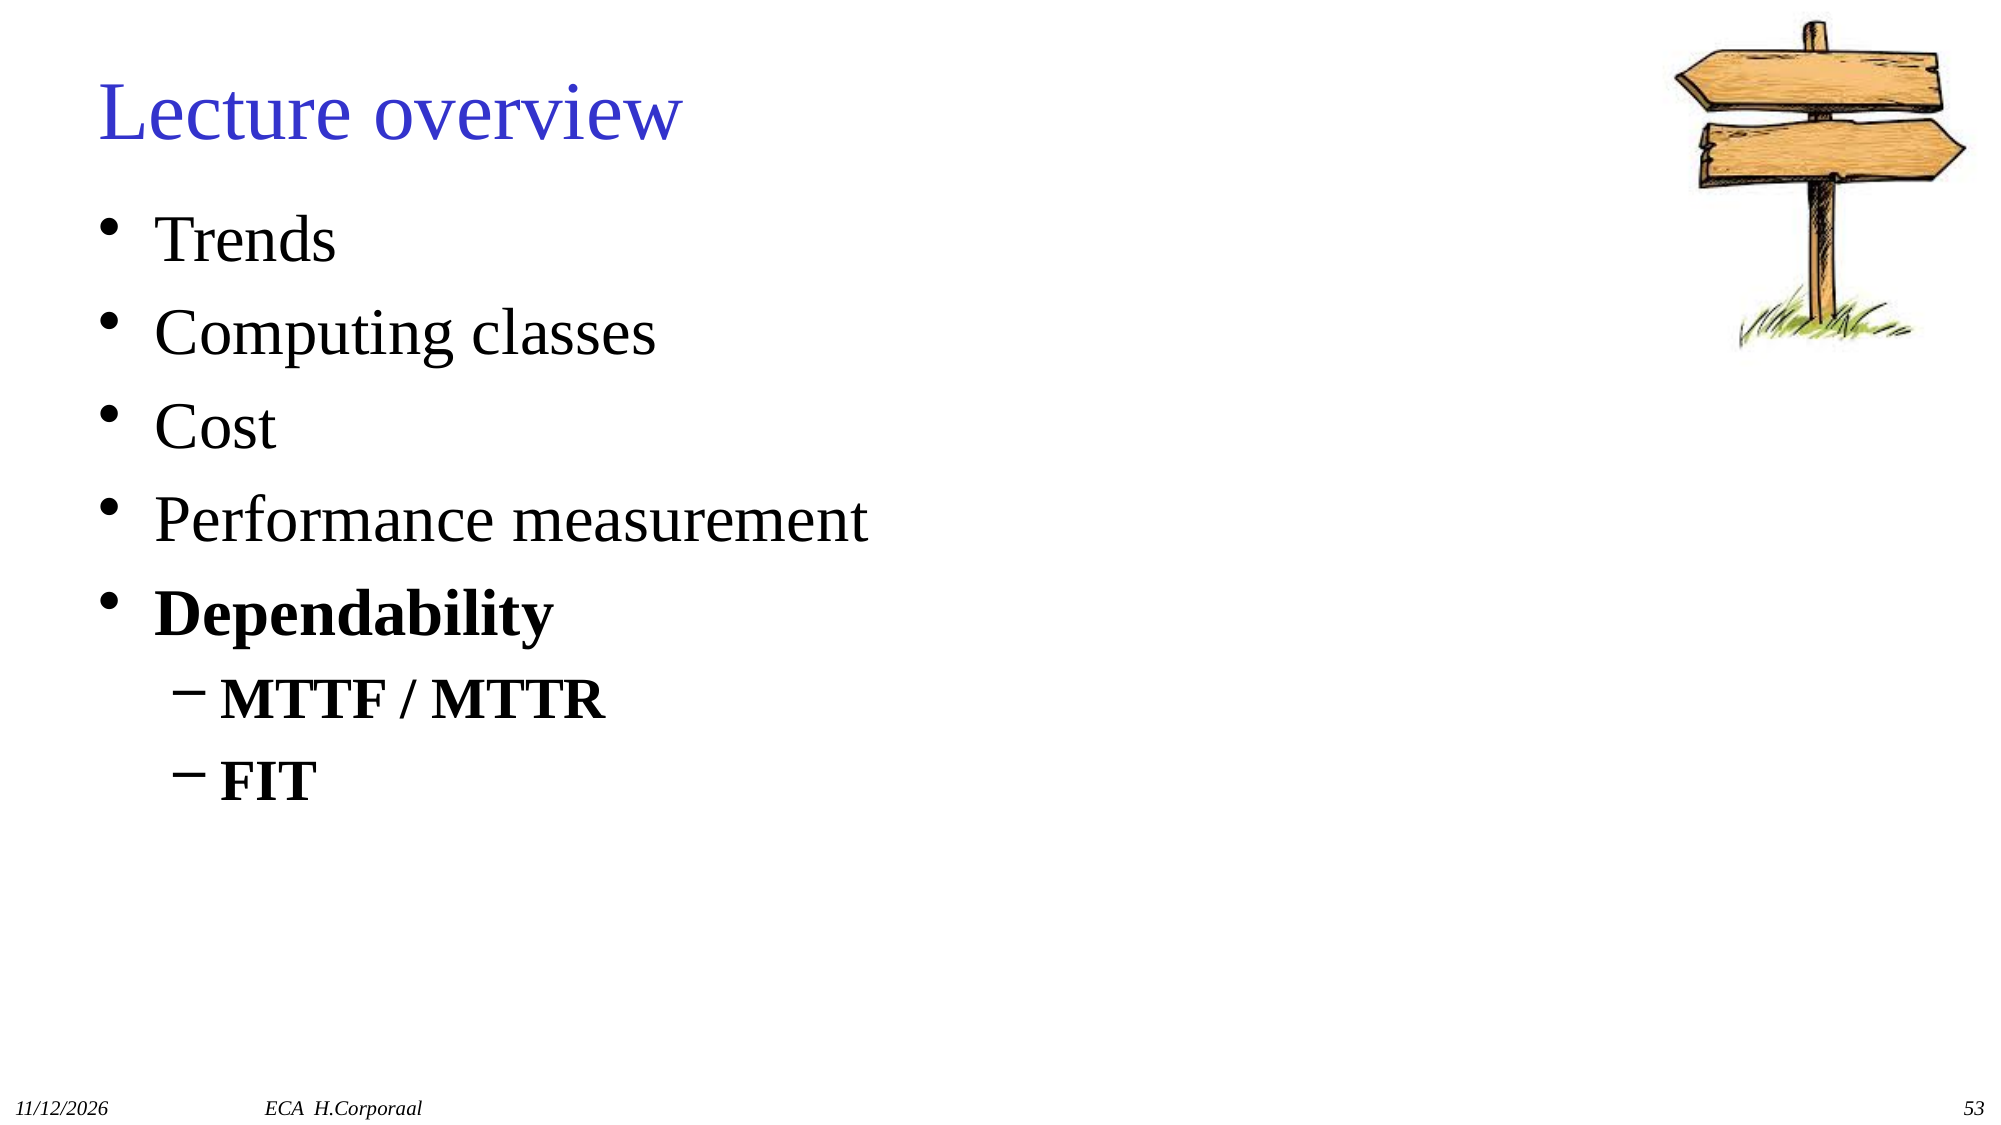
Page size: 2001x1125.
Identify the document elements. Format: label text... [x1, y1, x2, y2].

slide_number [0, 1087, 249, 1125]
picture [1637, 0, 2000, 367]
footer ECA H.Corporaal [249, 1087, 884, 1125]
list Trends Computing classes Cost Performance measurement Dependability MTTF / MTTR FIT [83, 187, 1951, 1063]
title Lecture overview [83, 49, 1631, 163]
slide_number 53 [1583, 1087, 2000, 1125]
